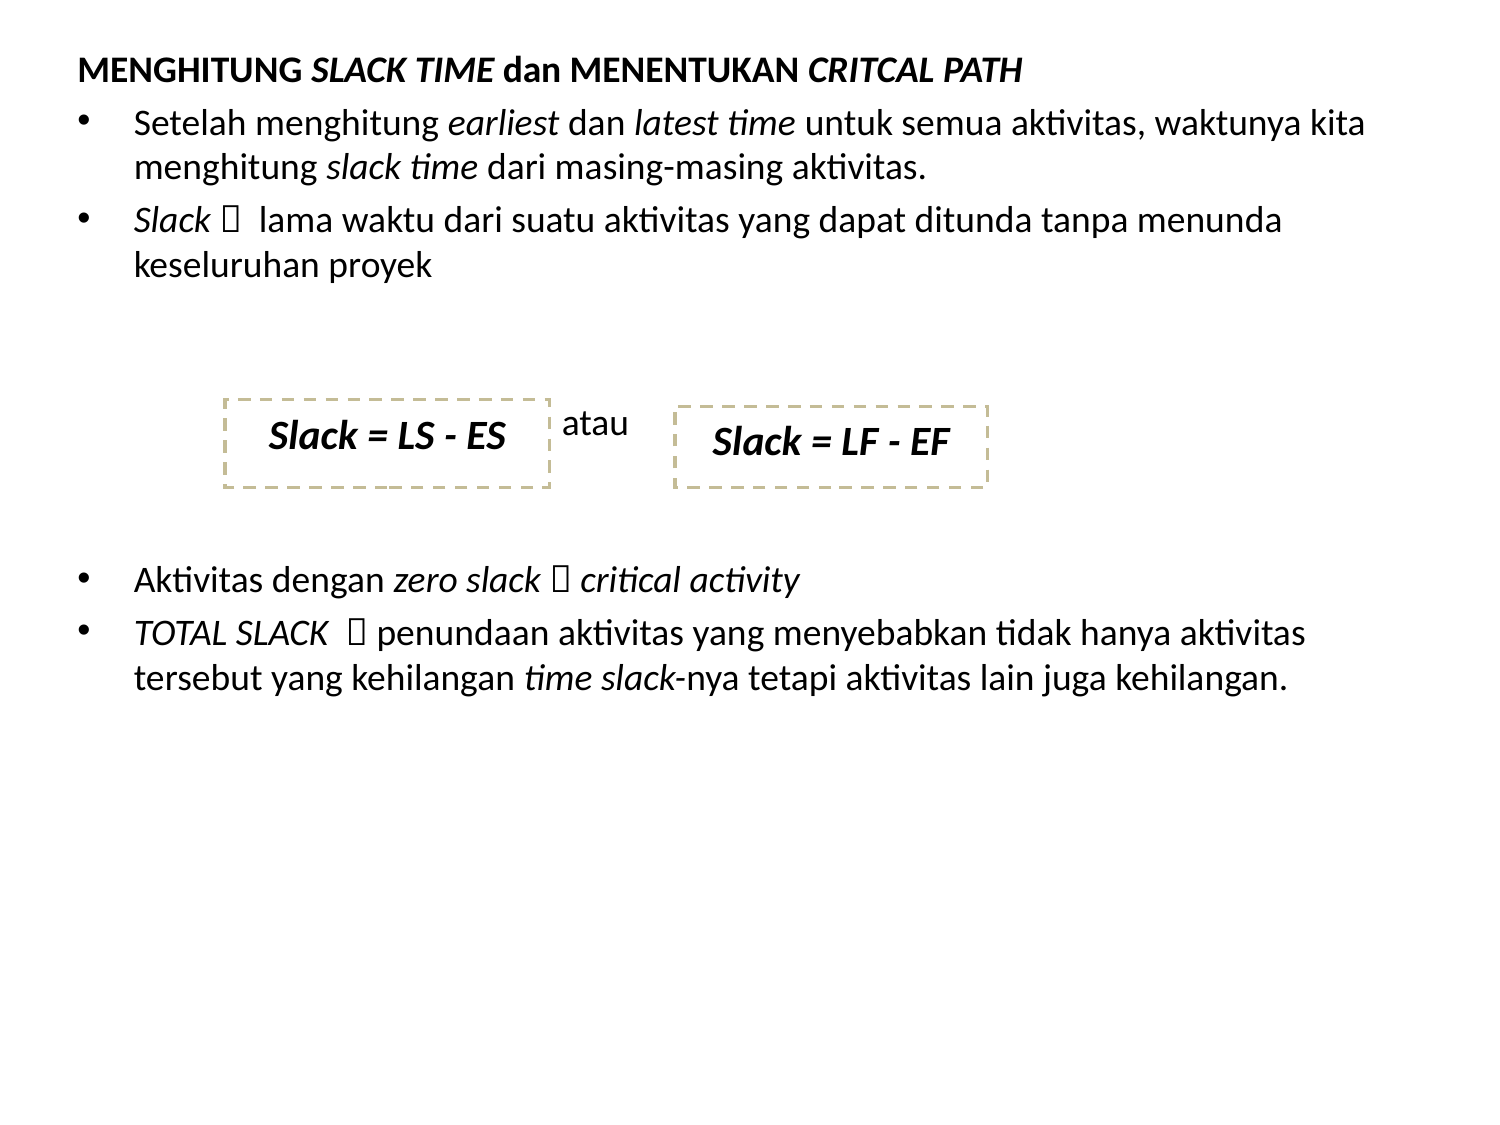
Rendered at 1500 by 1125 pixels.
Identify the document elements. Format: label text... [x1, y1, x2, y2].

list MENGHITUNG SLACK TIME dan MENENTUKAN CRITCAL PATH Setelah menghitung earliest dan latest time untuk semua aktivitas, waktunya kita menghitung slack time dari masing-masing aktivitas. Slack  lama waktu dari suatu aktivitas yang dapat ditunda tanpa menunda keseluruhan proyek atau Aktivitas dengan zero slack  critical activity TOTAL SLACK  penundaan aktivitas yang menyebabkan tidak hanya aktivitas tersebut yang kehilangan time slack-nya tetapi aktivitas lain juga kehilangan. [62, 37, 1450, 1075]
text_box Slack = LF - EF [674, 406, 988, 488]
text_box Slack = LS - ES [225, 399, 550, 488]
